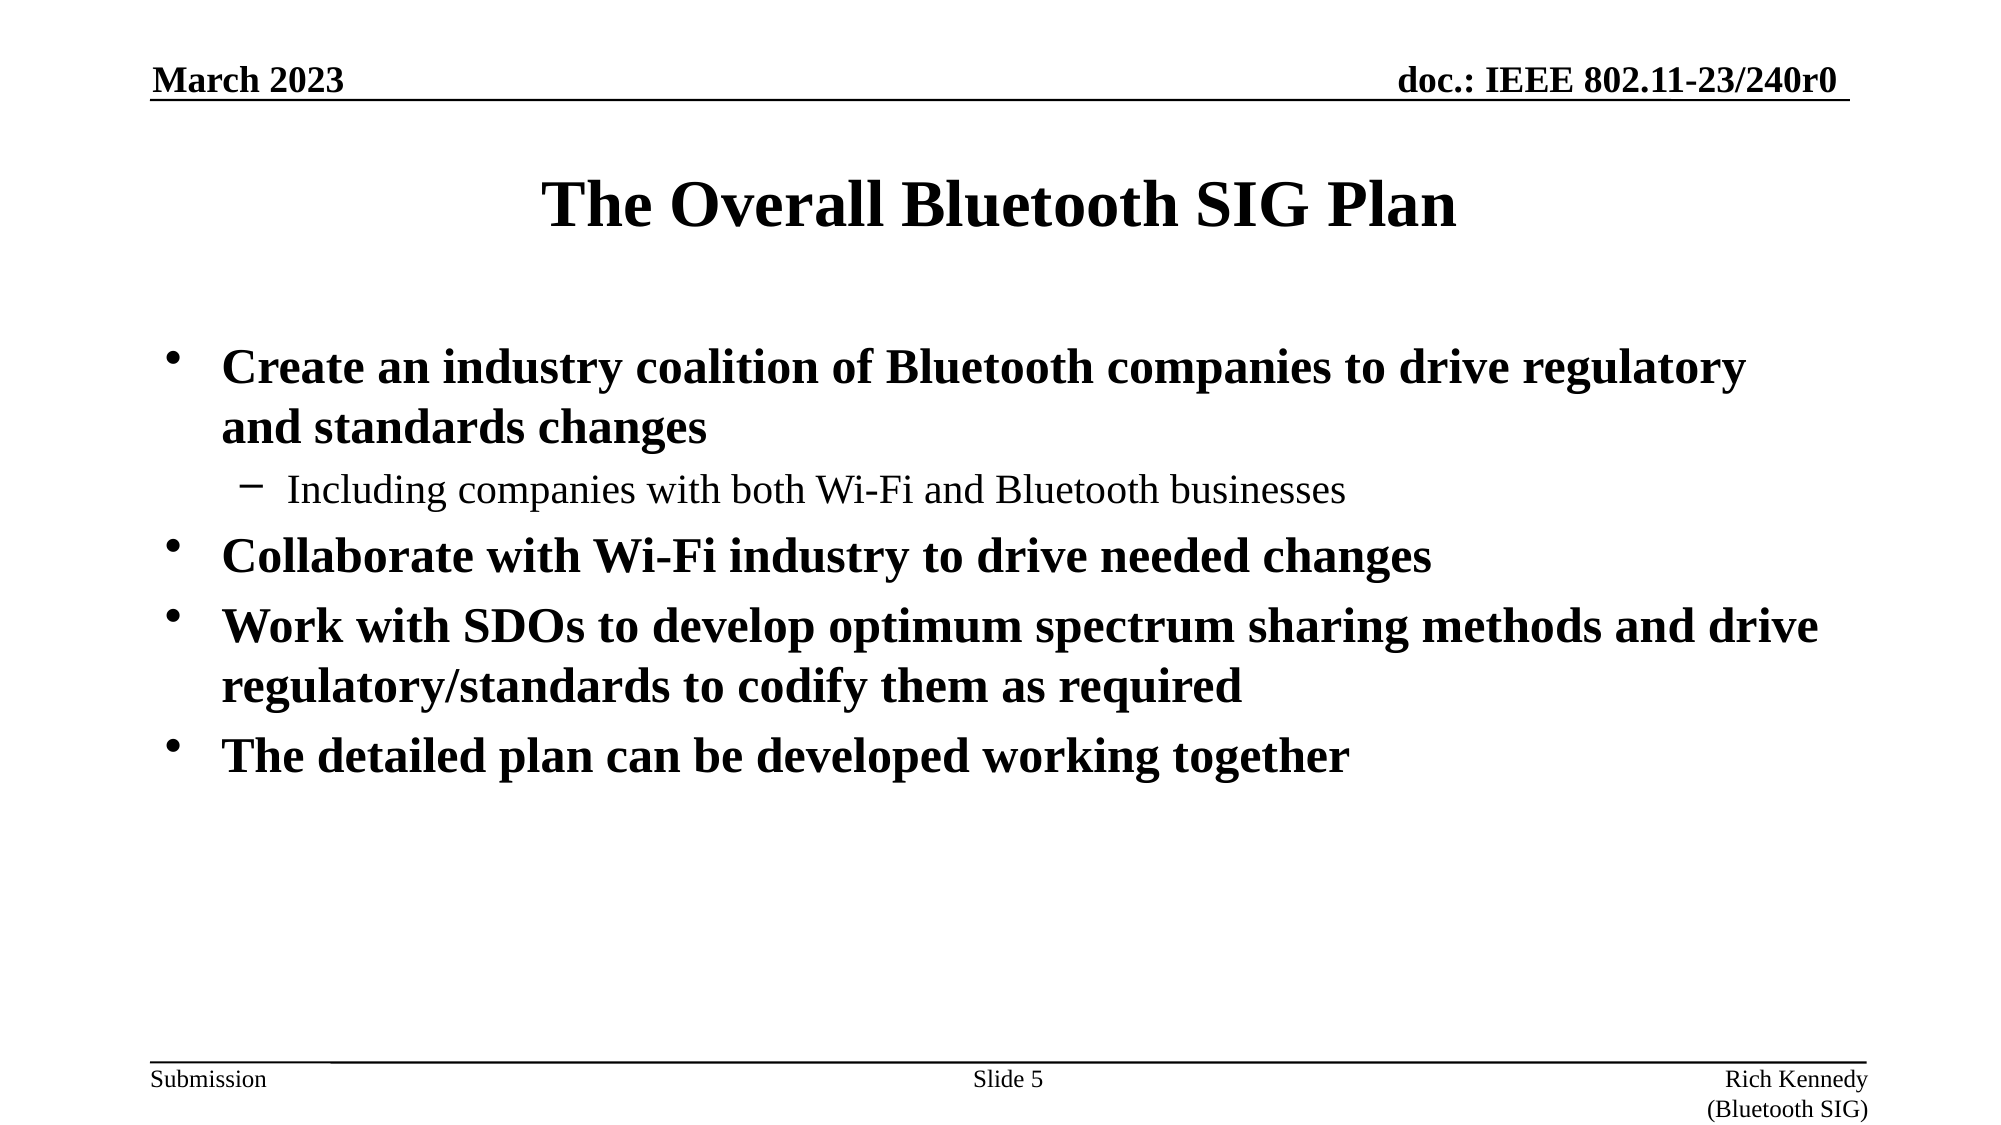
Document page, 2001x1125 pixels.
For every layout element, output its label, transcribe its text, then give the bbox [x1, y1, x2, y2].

slide_number Slide 5 [964, 1061, 1053, 1093]
footer Rich Kennedy (Bluetooth SIG) [1621, 1061, 1870, 1093]
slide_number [152, 54, 412, 101]
title The Overall Bluetooth SIG Plan [150, 112, 1850, 288]
list Create an industry coalition of Bluetooth companies to drive regulatory and standards changes Including companies with both Wi-Fi and Bluetooth businesses Collaborate with Wi-Fi industry to drive needed changes Work with SDOs to develop optimum spectrum sharing methods and drive regulatory/standards to codify them as required The detailed plan can be developed working together [149, 326, 1850, 1002]
